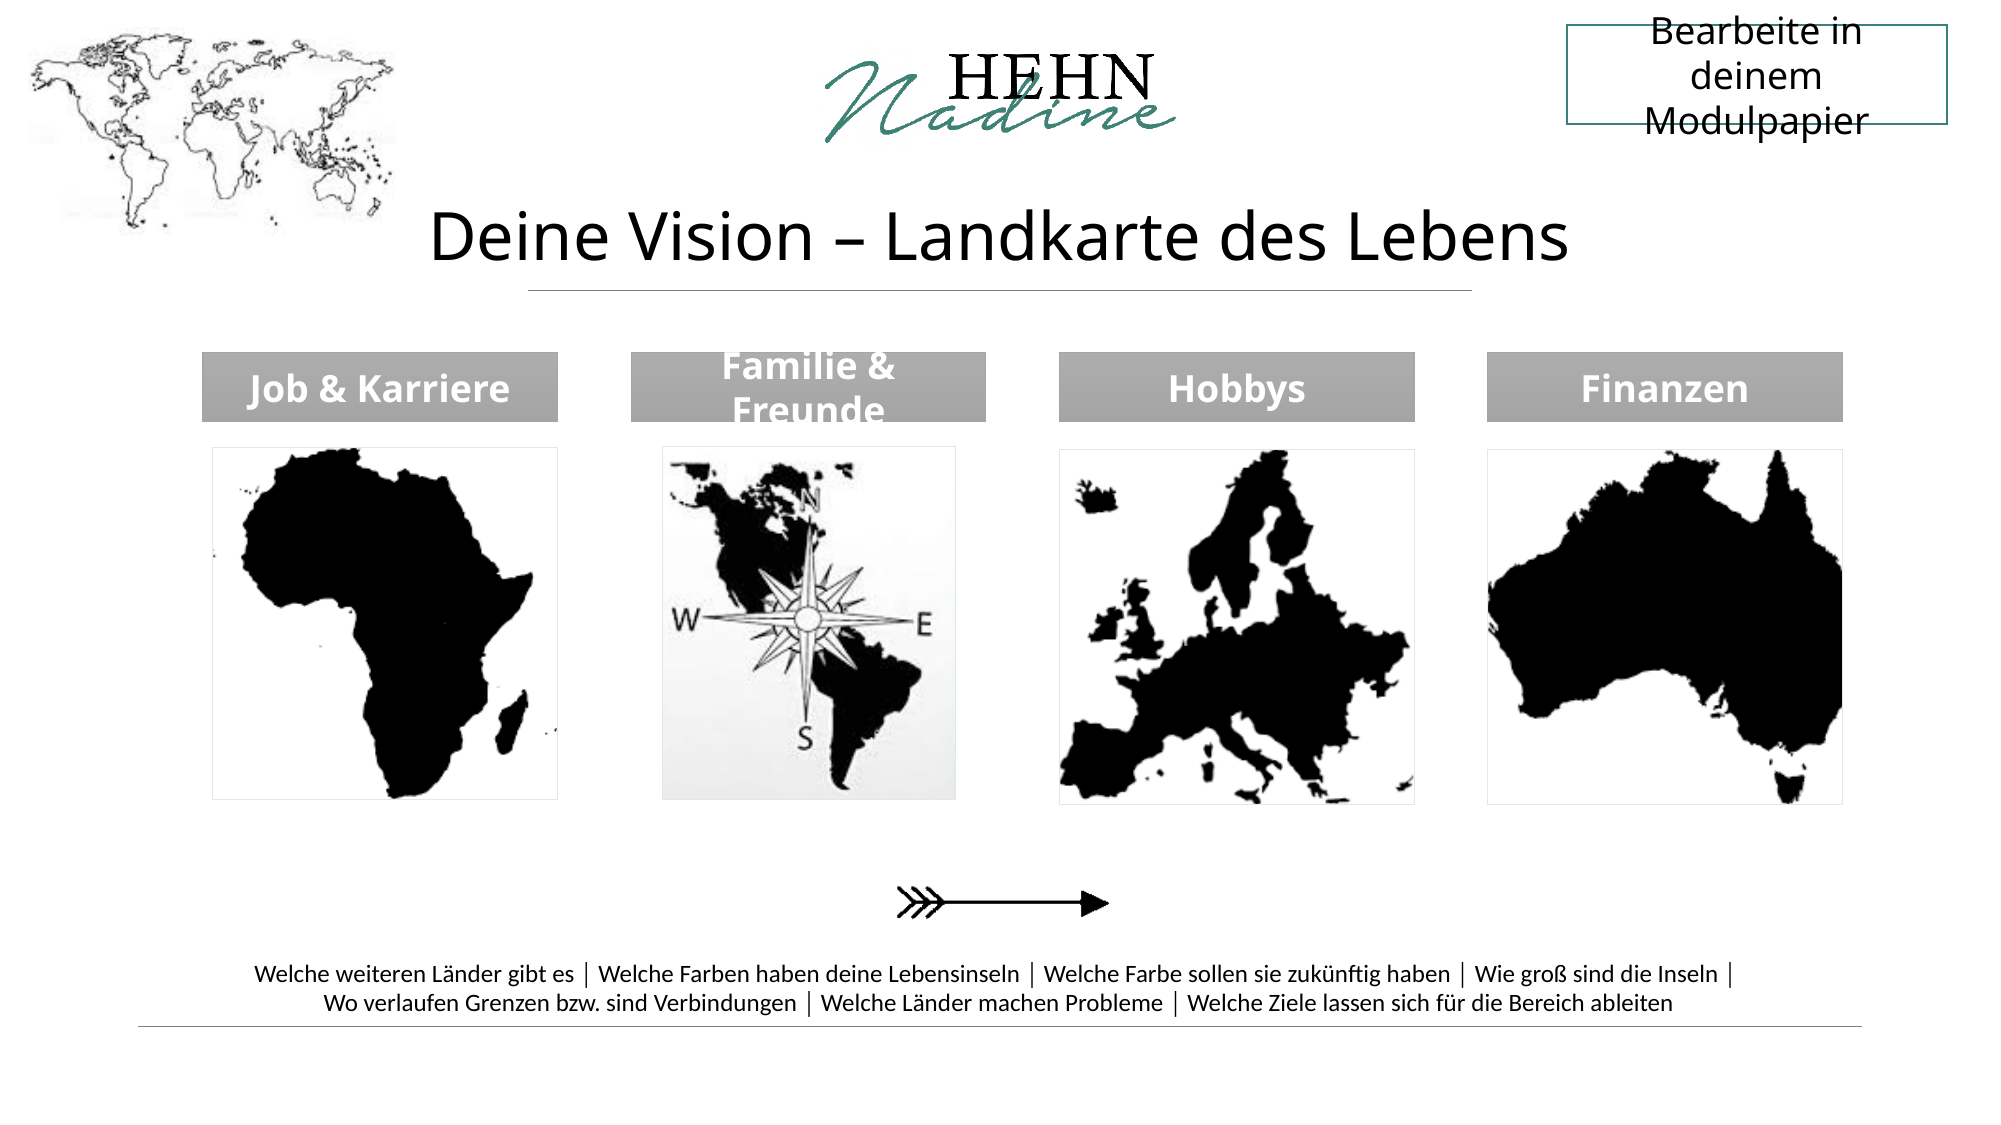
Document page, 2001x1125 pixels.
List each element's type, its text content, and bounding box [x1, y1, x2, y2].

picture [662, 446, 956, 800]
text_box Job & Karriere [202, 352, 558, 422]
picture [810, 44, 1190, 152]
text_box Bearbeite in deinem Modulpapier [1566, 24, 1948, 125]
picture [212, 447, 558, 800]
text_box Hobbys [1059, 352, 1415, 422]
picture [878, 868, 1122, 930]
text_box Familie & Freunde [631, 352, 986, 422]
text_box Welche weiteren Länder gibt es │ Welche Farben haben deine Lebensinseln │ Welche Farbe sollen sie zukünftig haben │ Wie groß sind die Inseln │ Wo verlaufen Grenzen bzw. sind Verbindungen │ Welche Länder machen Probleme │ Welche Ziele lassen sich für die Bereich ableiten [0, 949, 2000, 1025]
text_box Finanzen [1487, 352, 1843, 422]
title Deine Vision – Landkarte des Lebens [336, 195, 1664, 264]
picture [1059, 449, 1415, 805]
picture [28, 27, 397, 239]
picture [1487, 449, 1843, 805]
